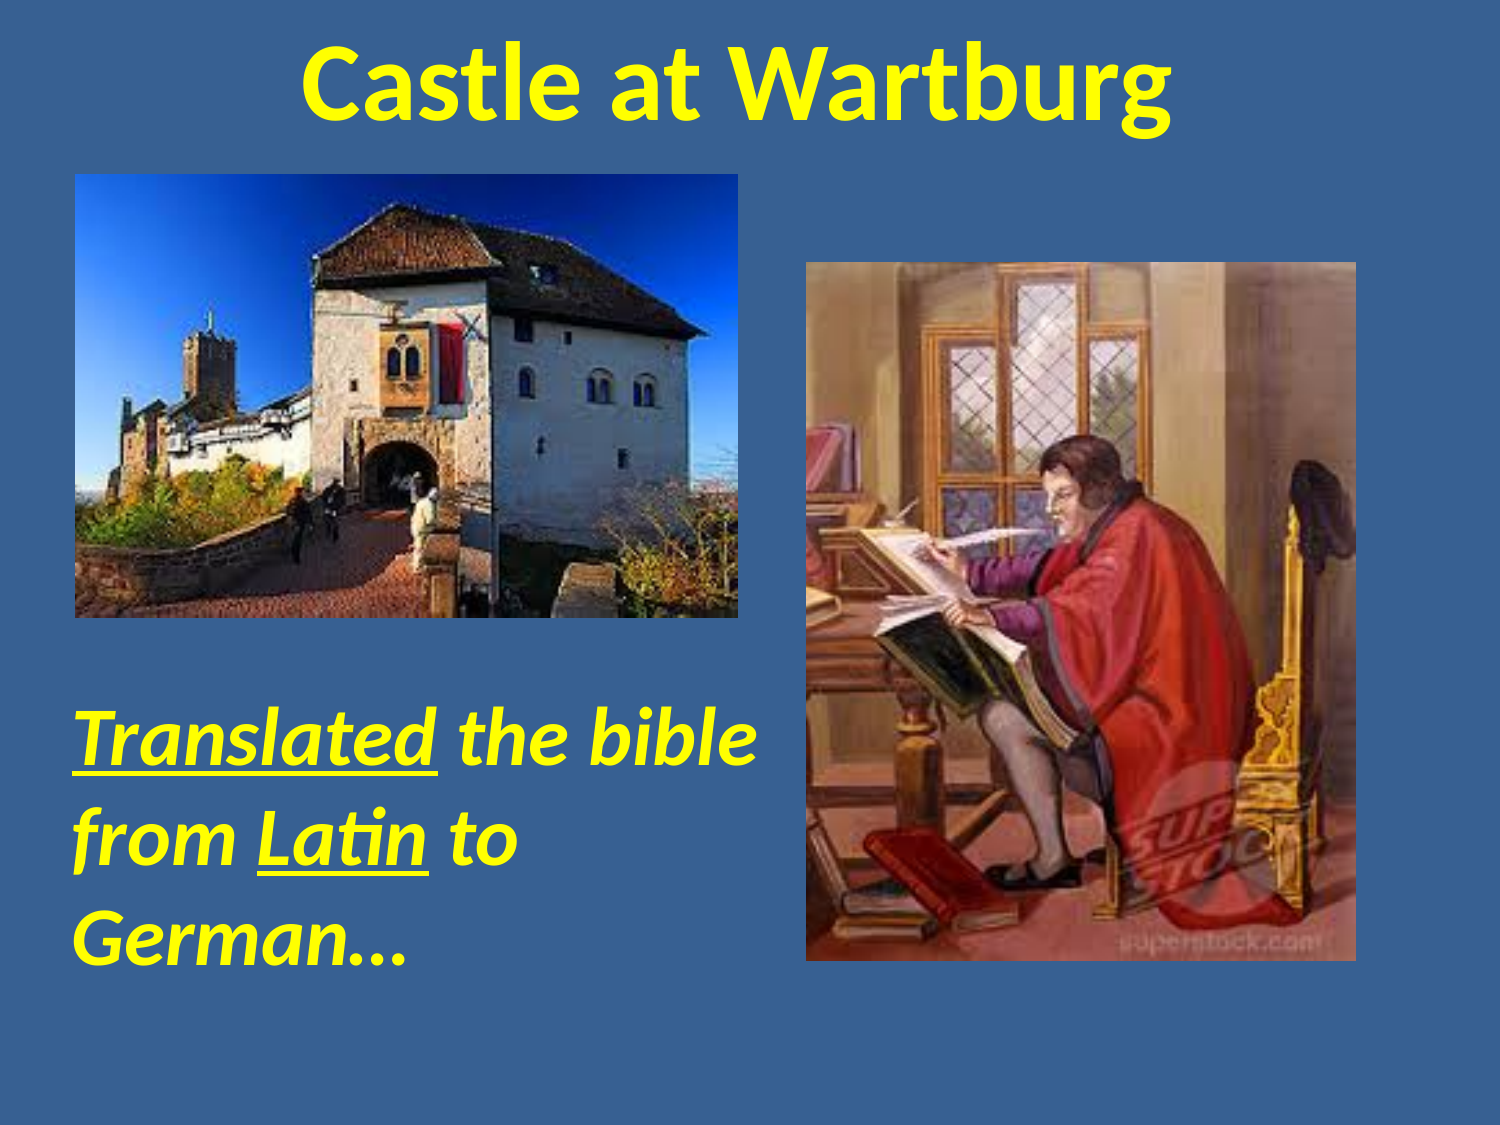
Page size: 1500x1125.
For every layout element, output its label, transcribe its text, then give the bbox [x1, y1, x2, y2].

text_box Translated the bible from Latin to German… [56, 675, 789, 990]
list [74, 174, 738, 618]
title Castle at Wartburg [62, 0, 1413, 188]
picture [805, 262, 1356, 962]
